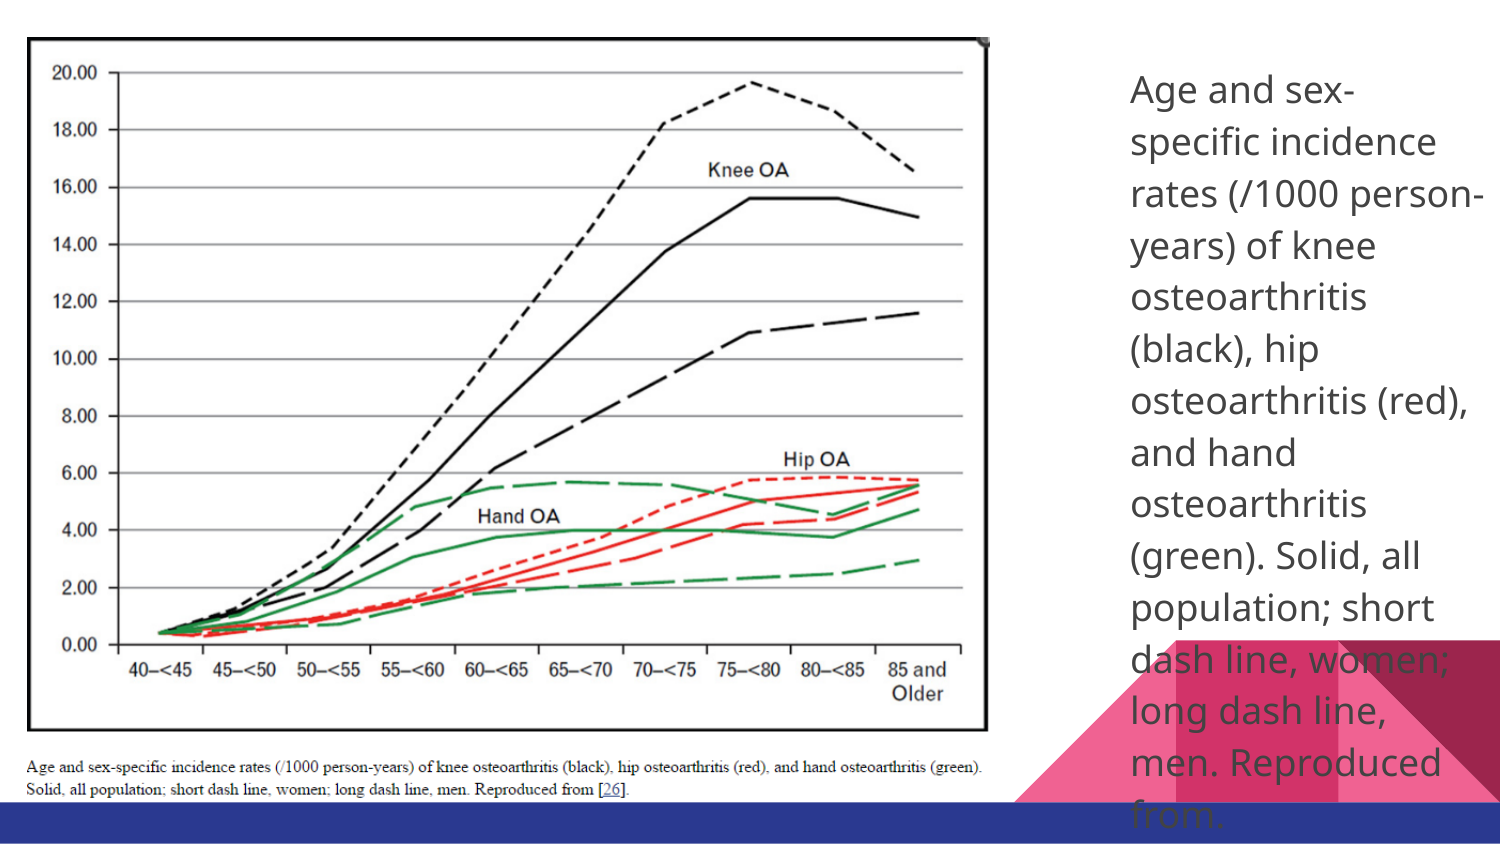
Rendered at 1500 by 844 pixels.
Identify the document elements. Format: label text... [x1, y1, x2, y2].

list Age and sex-specific incidence rates (/1000 person-years) of knee osteoarthritis (black), hip osteoarthritis (red), and hand osteoarthritis (green). Solid, all population; short dash line, women; long dash line, men. Reproduced from. [1114, 44, 1500, 793]
picture [26, 37, 990, 800]
